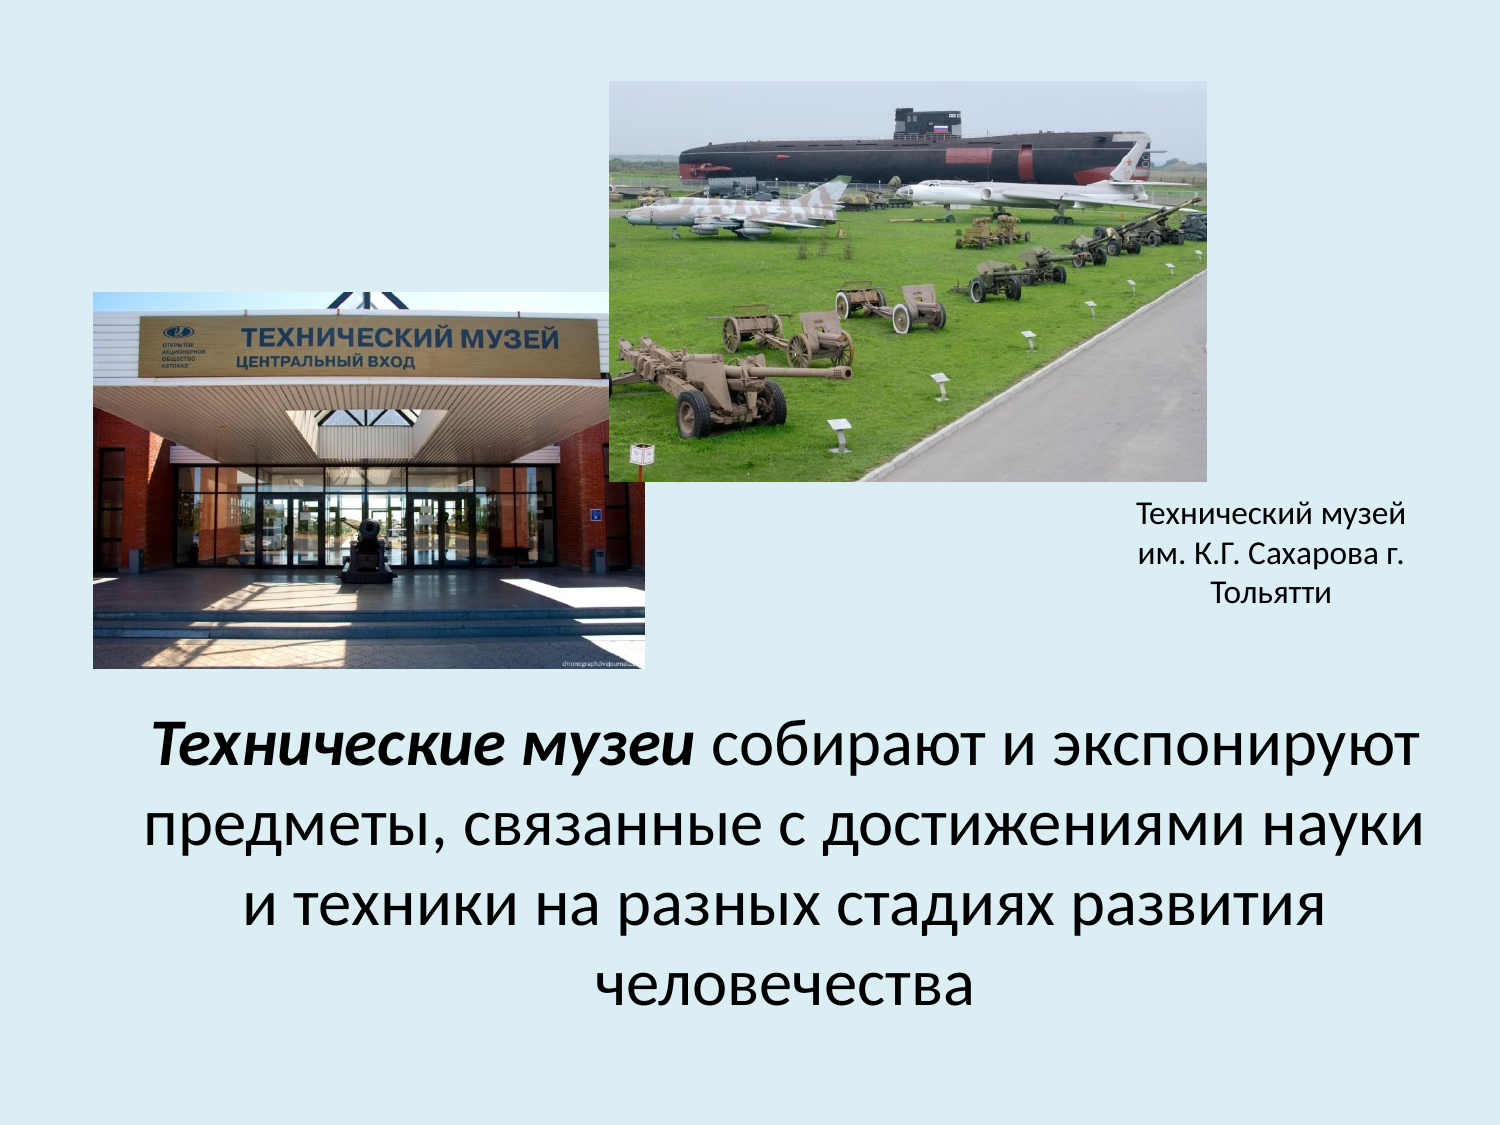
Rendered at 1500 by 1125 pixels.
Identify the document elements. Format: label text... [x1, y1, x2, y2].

subtitle Технические музеи собирают и экспонируют предметы, связанные с достижениями науки и техники на разных стадиях развития человечества [112, 691, 1459, 1047]
title Технический музей им. К.Г. Сахарова г. Тольятти [1113, 421, 1430, 680]
picture [93, 81, 1208, 669]
